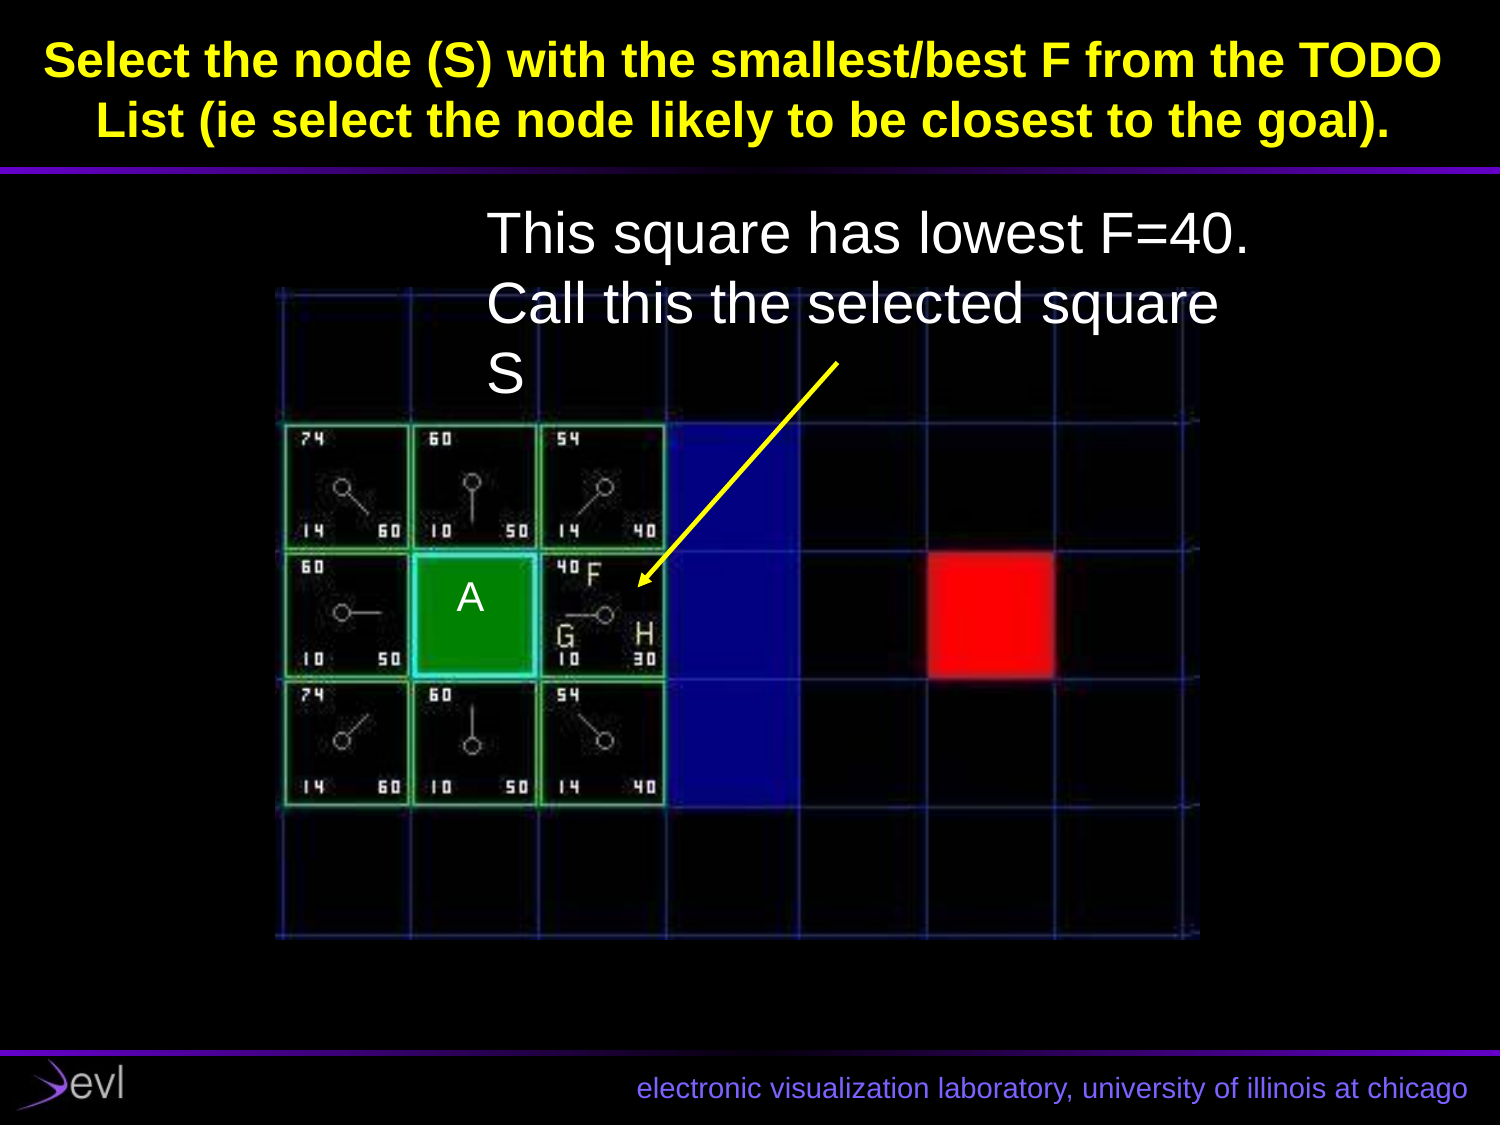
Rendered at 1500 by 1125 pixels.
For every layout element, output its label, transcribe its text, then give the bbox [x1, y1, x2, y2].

title Select the node (S) with the smallest/best F from the TODO List (ie select the node likely to be closest to the goal). [0, 0, 1488, 176]
picture [12, 1056, 125, 1113]
text_box This square has lowest F=40. Call this the selected square S [472, 187, 1267, 413]
picture [274, 287, 1201, 940]
